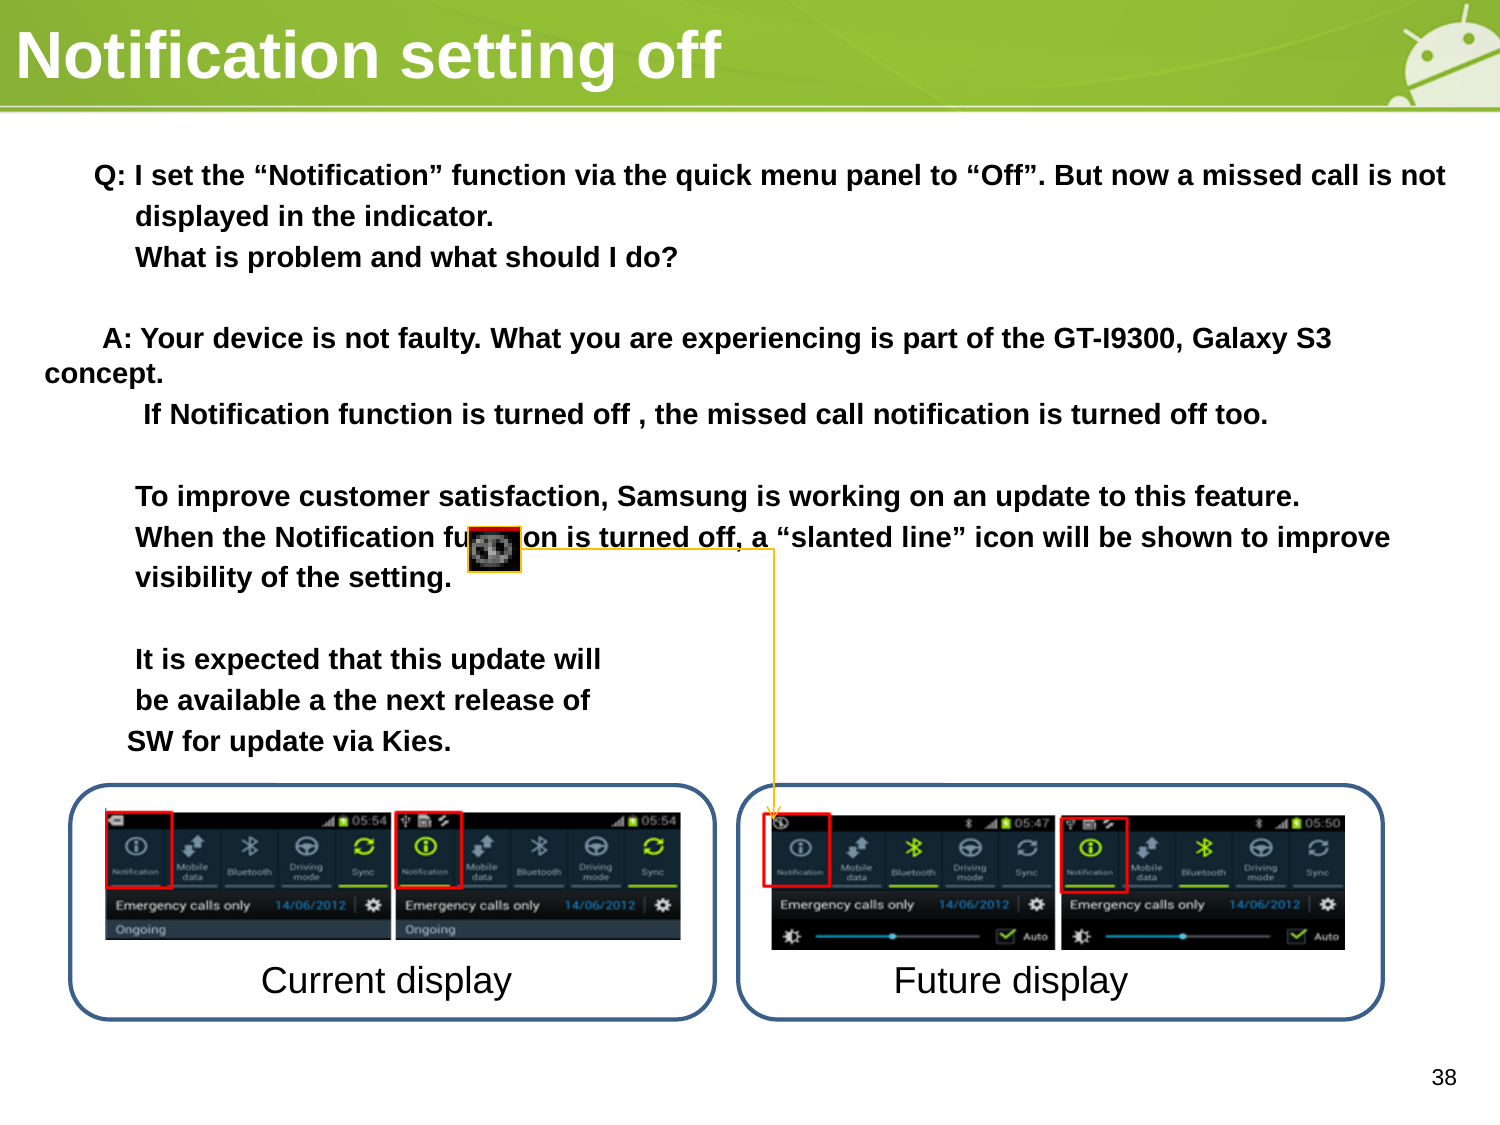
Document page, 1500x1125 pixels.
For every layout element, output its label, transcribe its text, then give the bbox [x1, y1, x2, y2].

text_box [68, 782, 717, 1022]
text_box [736, 782, 1385, 1022]
slide_number 38 [1387, 1046, 1473, 1106]
title Notification setting off [0, 0, 1500, 105]
list Q: I set the “Notification” function via the quick menu panel to “Off”. But now a missed call is not displayed in the indicator. What is problem and what should I do? A: Your device is not faulty. What you are experiencing is part of the GT-I9300, Galaxy S3 concept. If Notification function is turned off , the missed call notification is turned off too. To improve customer satisfaction, Samsung is working on an update to this feature. When the Notification function is turned off, a “slanted line” icon will be shown to improve visibility of the setting. It is expected that this update will be available a the next release of SW for update via Kies. [29, 148, 1471, 563]
picture [0, 105, 1500, 1125]
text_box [520, 548, 774, 821]
text_box Future display [878, 957, 1207, 1009]
text_box Current display [246, 949, 668, 1009]
